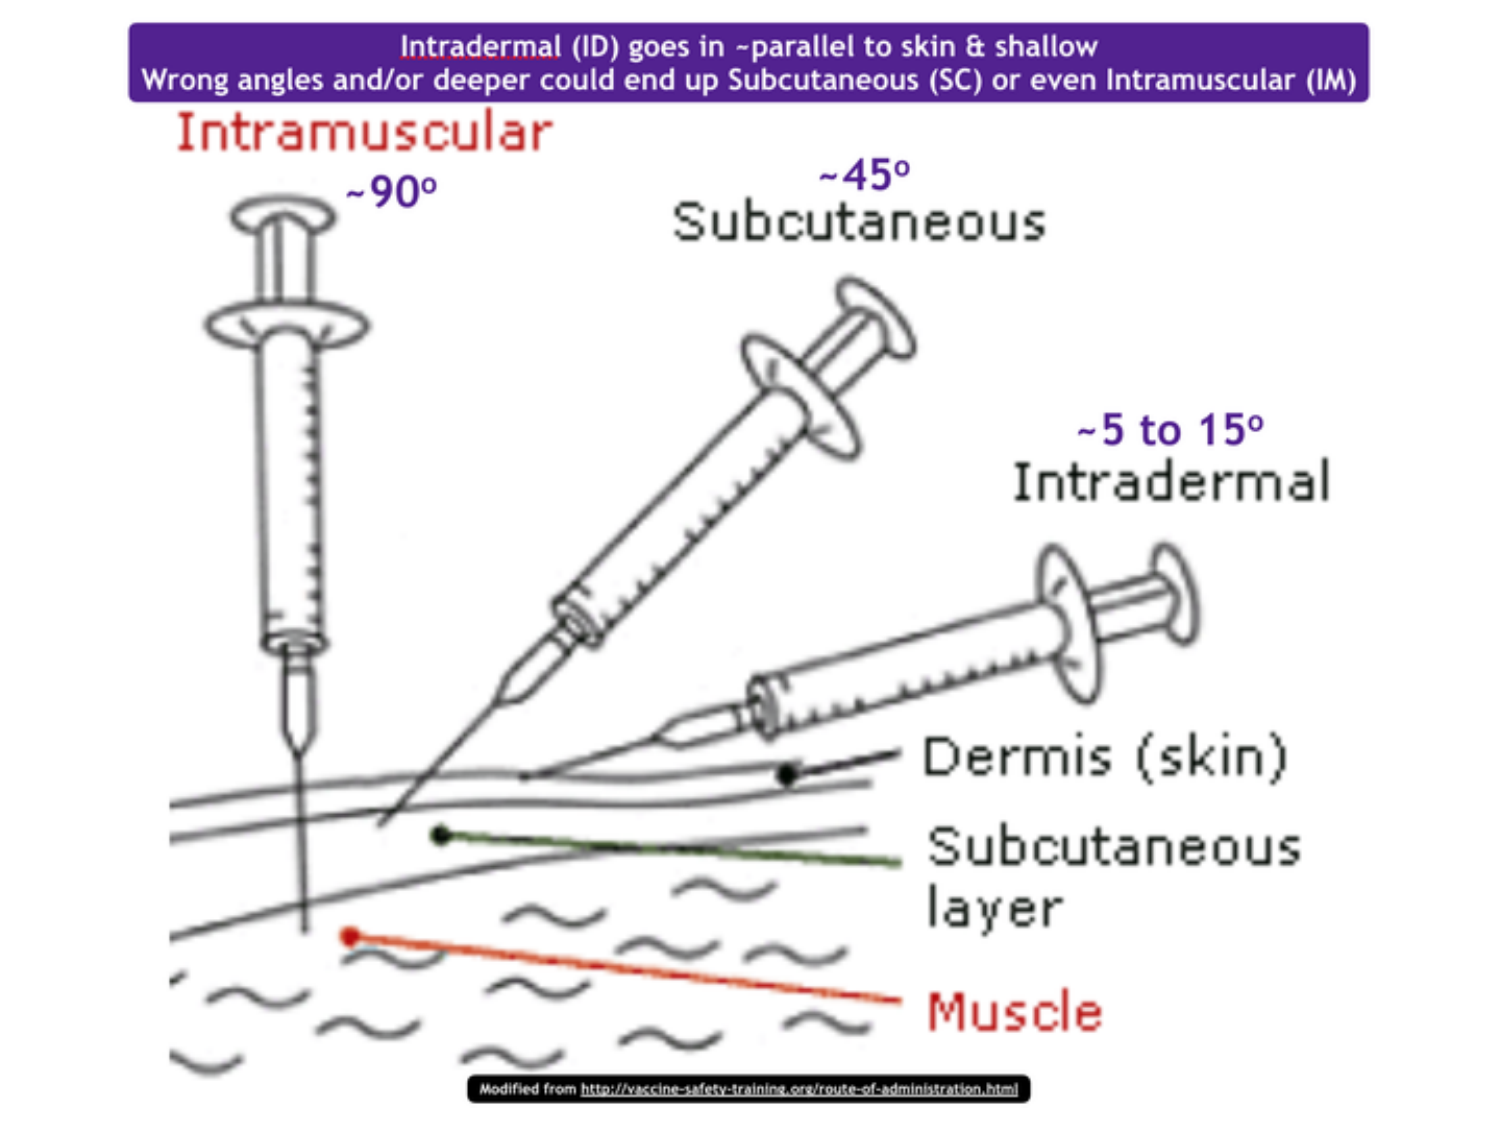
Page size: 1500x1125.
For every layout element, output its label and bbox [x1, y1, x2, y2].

picture [122, 17, 1378, 1108]
